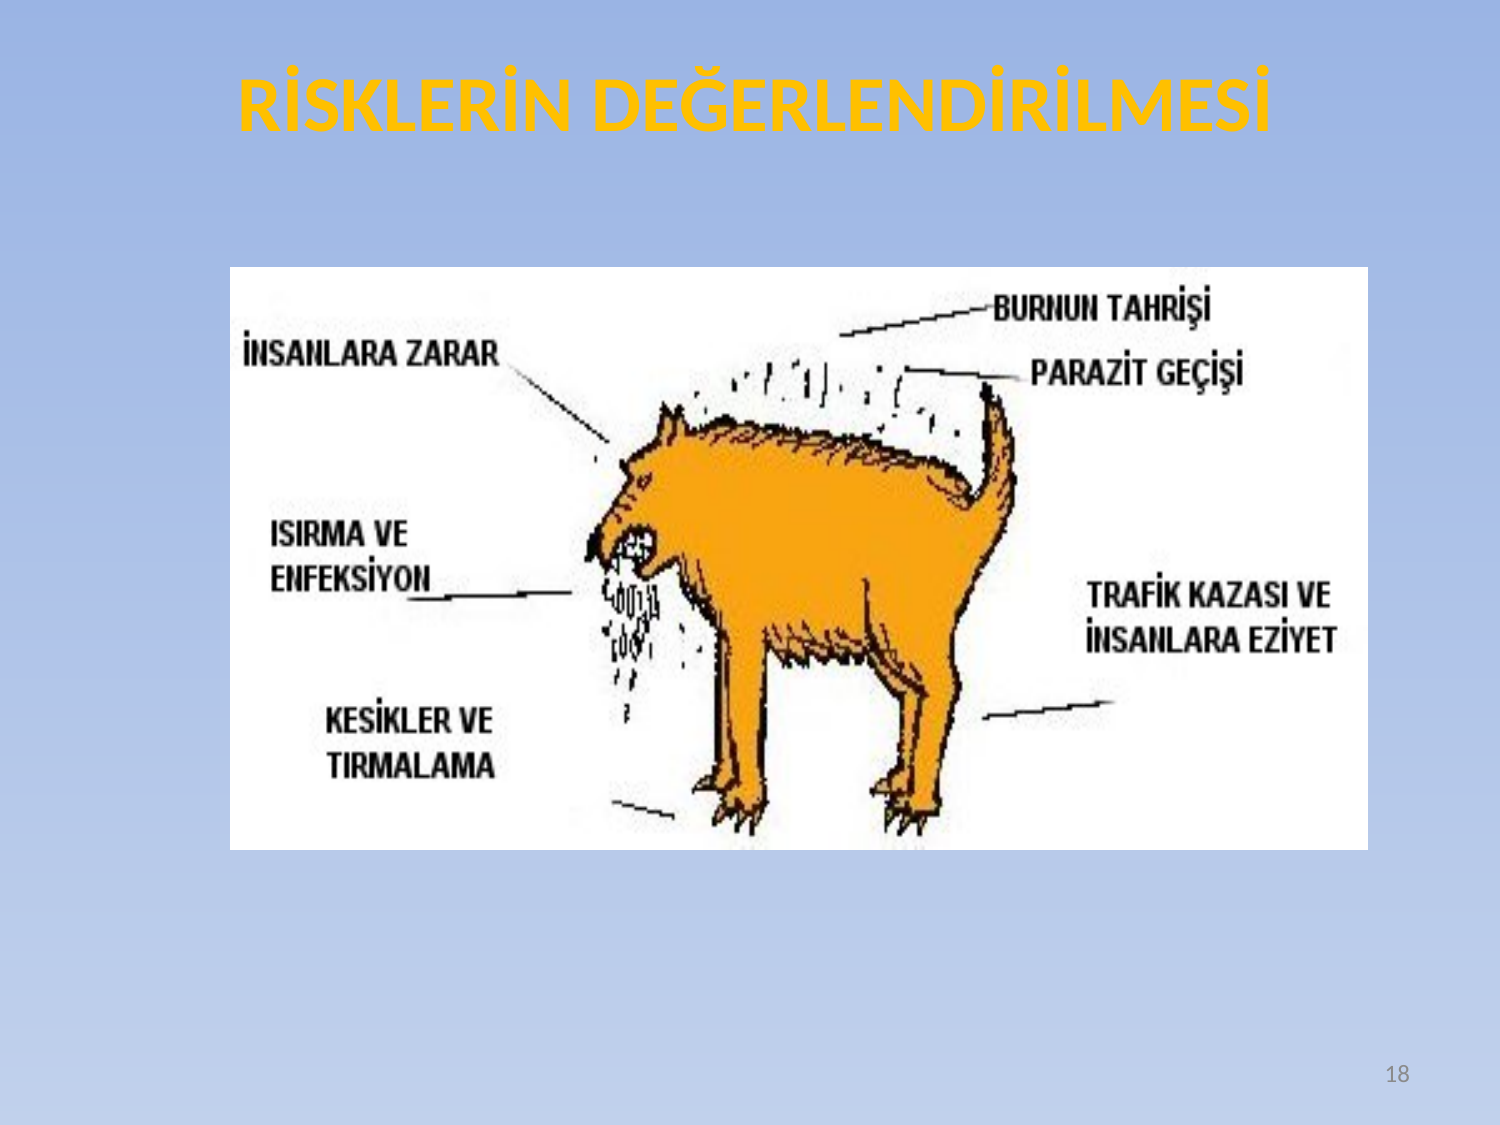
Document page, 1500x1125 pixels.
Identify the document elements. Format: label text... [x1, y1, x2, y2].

slide_number 18 [1074, 1042, 1425, 1103]
title RİSKLERİN DEĞERLENDİRİLMESİ [87, 44, 1426, 163]
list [229, 266, 1368, 850]
